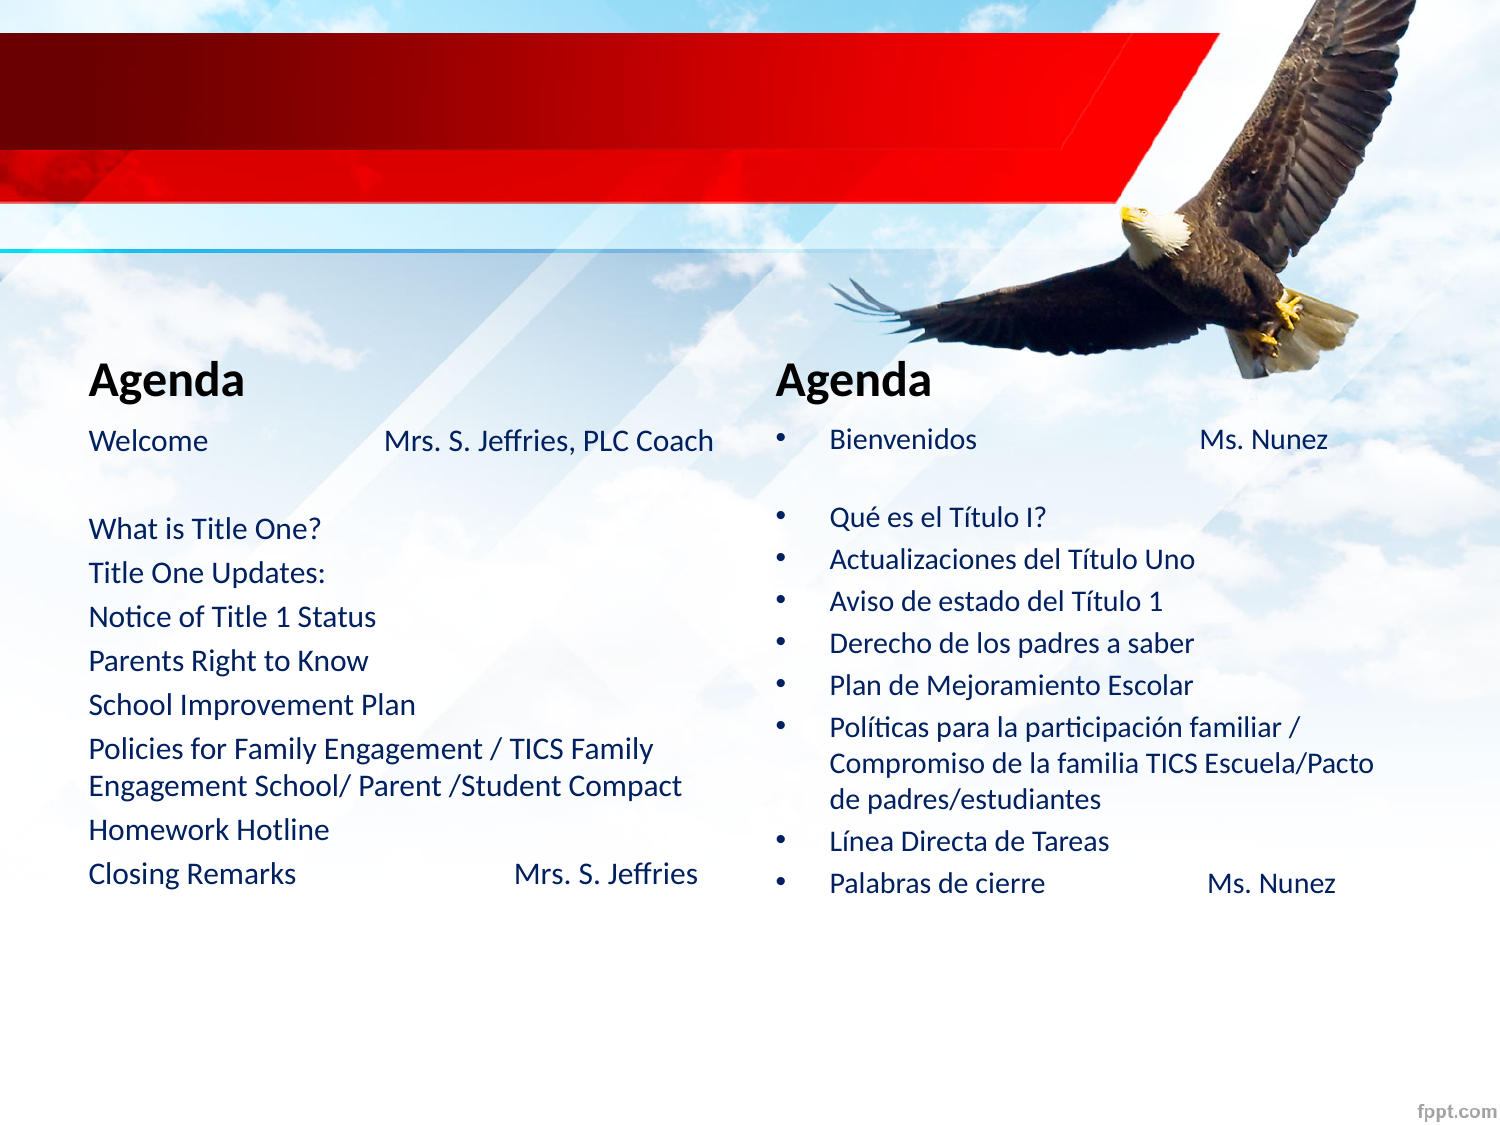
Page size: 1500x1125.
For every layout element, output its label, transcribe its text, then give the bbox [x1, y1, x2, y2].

list Bienvenidos Ms. Nunez Qué es el Título I? Actualizaciones del Título Uno Aviso de estado del Título 1 Derecho de los padres a saber Plan de Mejoramiento Escolar Políticas para la participación familiar / Compromiso de la familia TICS Escuela/Pacto de padres/estudiantes Línea Directa de Tareas Palabras de cierre Ms. Nunez [760, 412, 1424, 911]
list Welcome Mrs. S. Jeffries, PLC Coach What is Title One? Title One Updates: Notice of Title 1 Status Parents Right to Know School Improvement Plan Policies for Family Engagement / TICS Family Engagement School/ Parent /Student Compact Homework Hotline Closing Remarks Mrs. S. Jeffries [73, 412, 737, 911]
list Agenda [73, 308, 737, 412]
picture [0, 0, 1500, 1125]
list Agenda [760, 308, 1424, 412]
